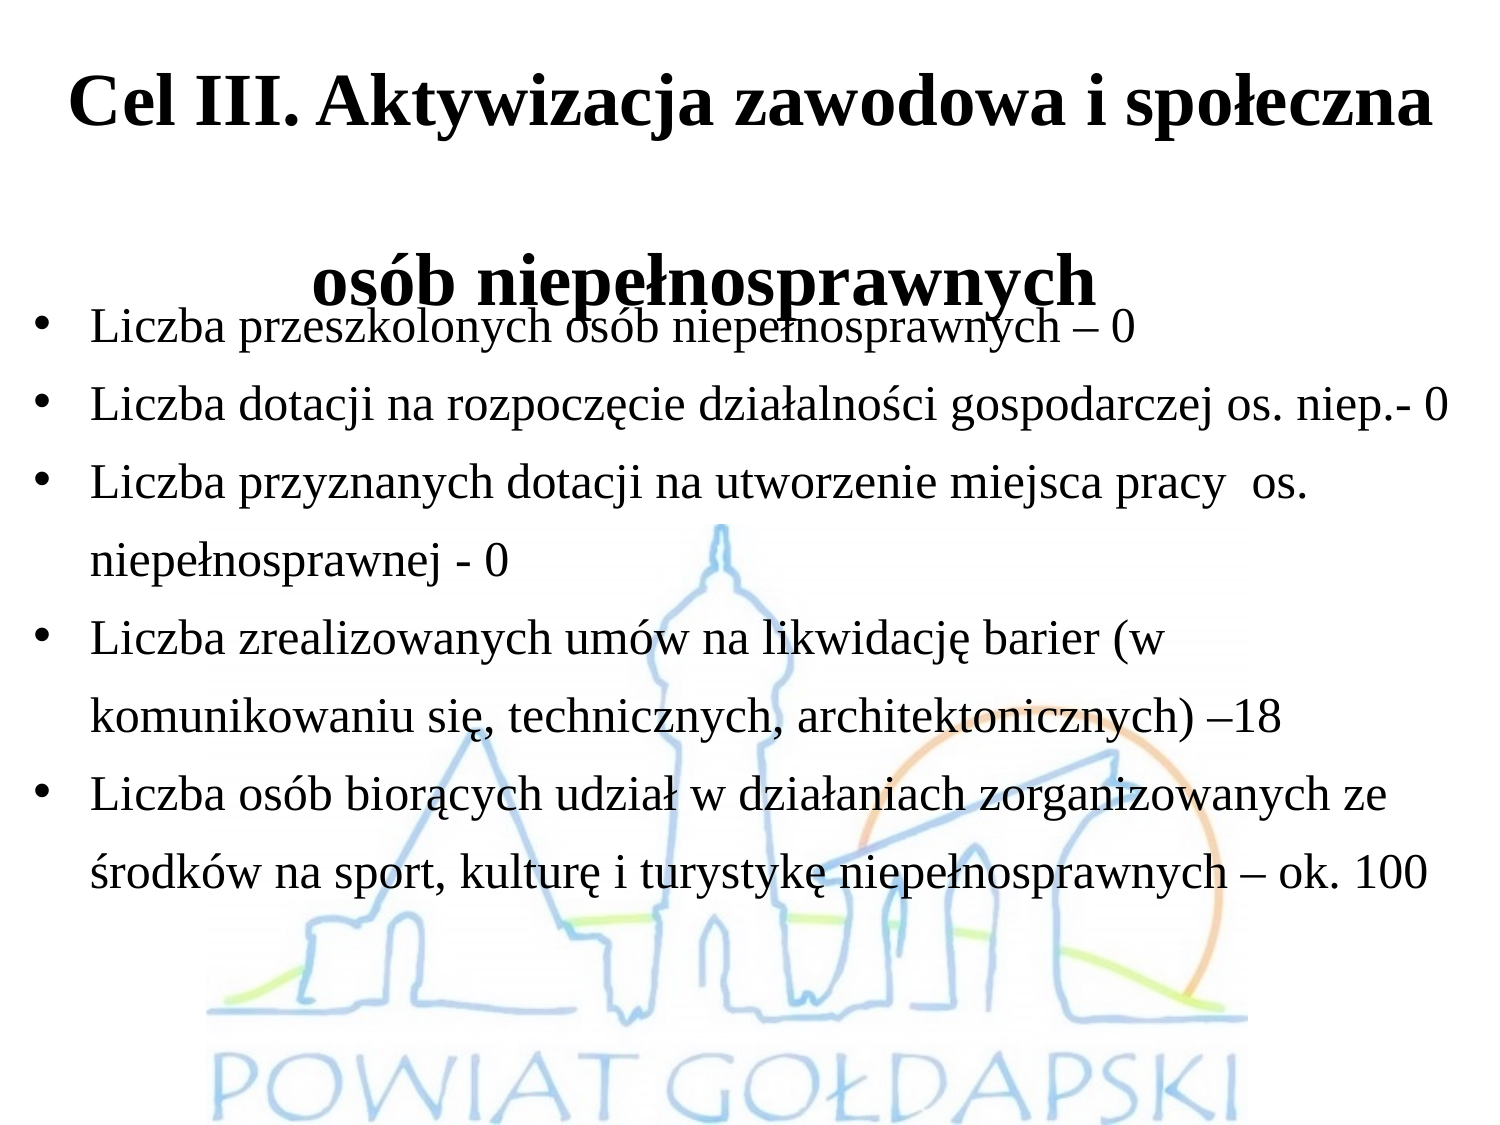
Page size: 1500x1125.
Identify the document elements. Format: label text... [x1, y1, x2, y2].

text_box Liczba przeszkolonych osób niepełnosprawnych – 0 Liczba dotacji na rozpoczęcie działalności gospodarczej os. niep.- 0 Liczba przyznanych dotacji na utworzenie miejsca pracy os. niepełnosprawnej - 0 Liczba zrealizowanych umów na likwidację barier (w komunikowaniu się, technicznych, architektonicznych) –18 Liczba osób biorących udział w działaniach zorganizowanych ze środków na sport, kulturę i turystykę niepełnosprawnych – ok. 100 [18, 267, 1472, 906]
picture [206, 524, 1248, 1125]
text_box Cel III. Aktywizacja zawodowa i społeczna osób niepełnosprawnych [53, 42, 1459, 267]
